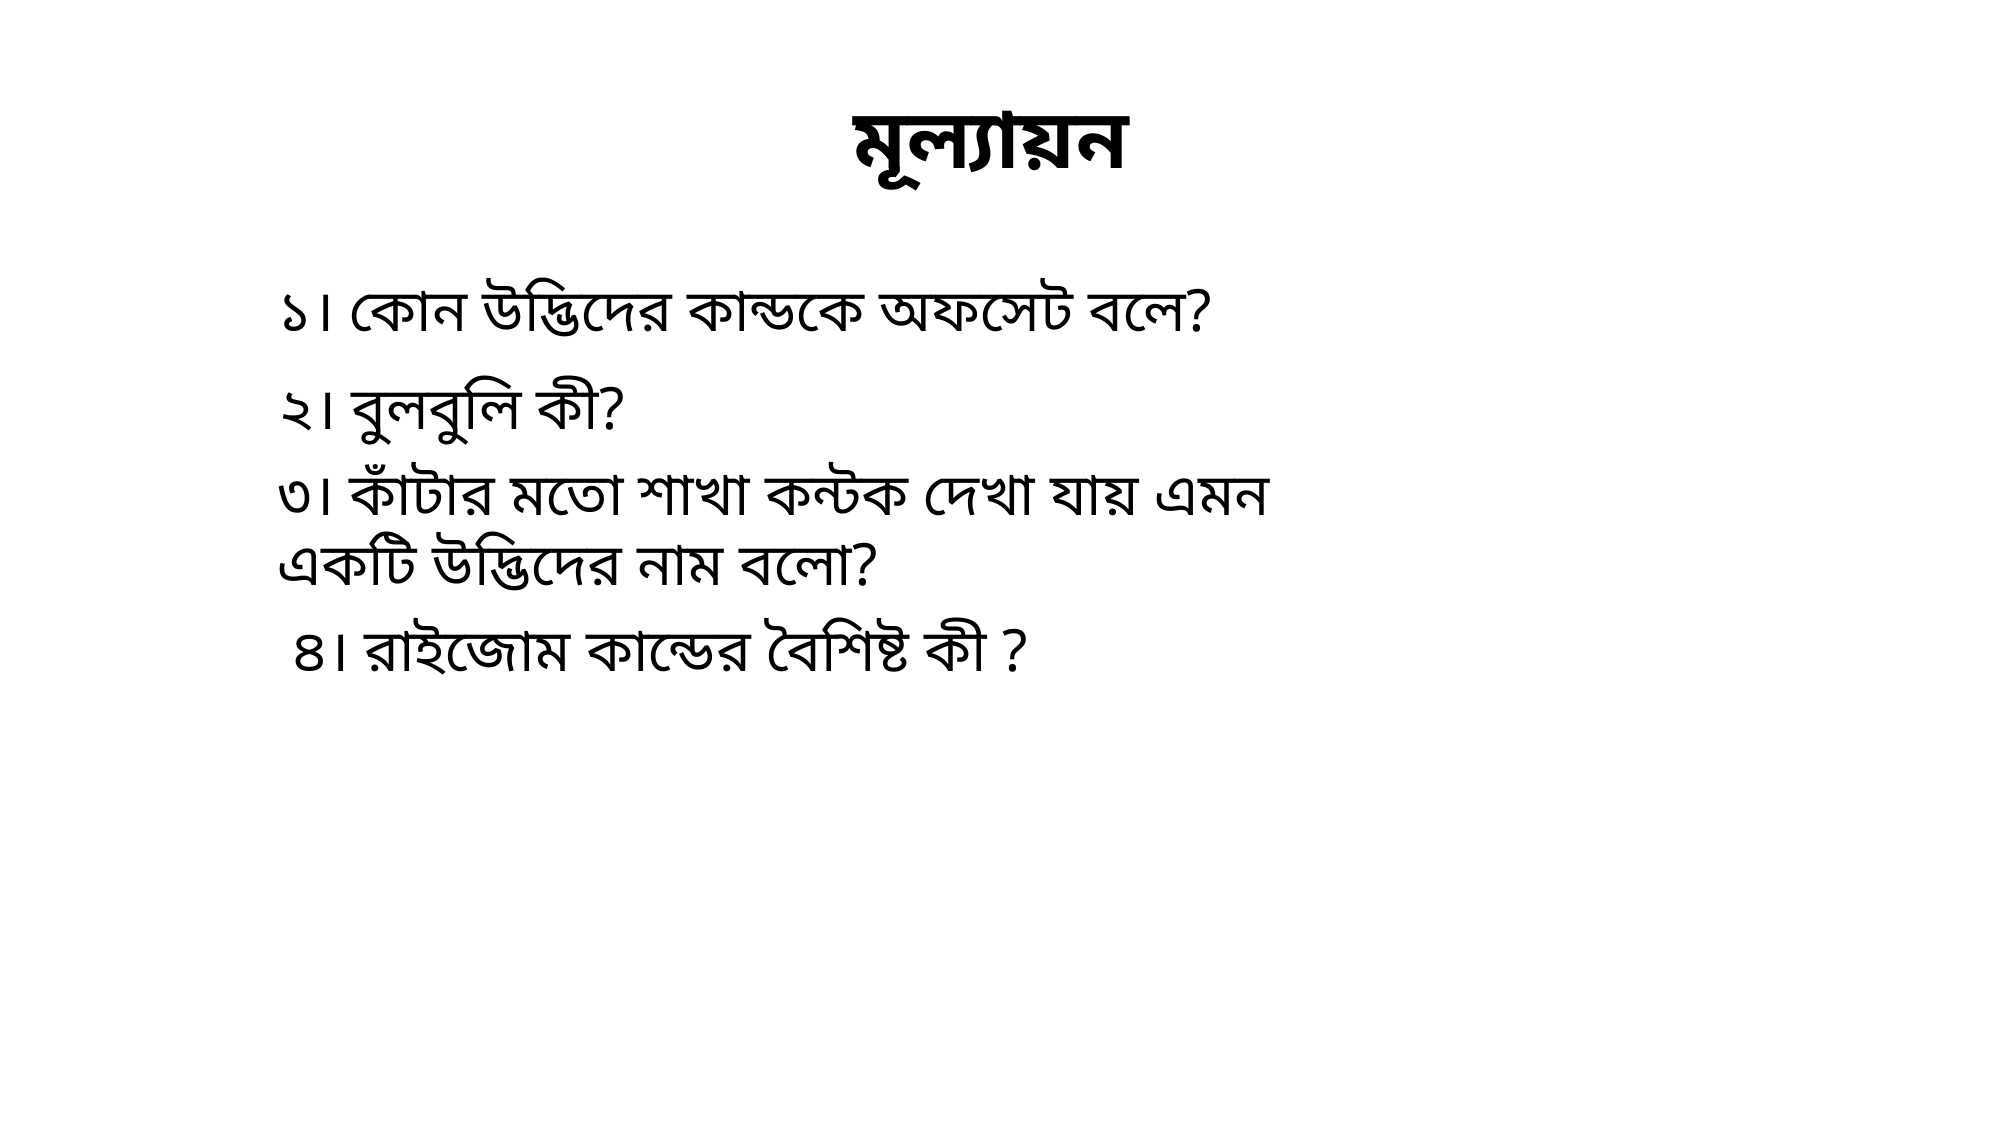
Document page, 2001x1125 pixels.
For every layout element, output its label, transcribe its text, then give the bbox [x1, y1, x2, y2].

text_box ৩। কাঁটার মতো শাখা কন্টক দেখা যায় এমন একটি উদ্ভিদের নাম বলো? [262, 449, 1320, 605]
text_box ২। বুলবুলি কী? [265, 363, 1340, 449]
text_box ১। কোন উদ্ভিদের কান্ডকে অফসেট বলে? [262, 265, 1629, 351]
text_box মূল্যায়ন [513, 78, 1492, 193]
text_box ৪। রাইজোম কান্ডের বৈশিষ্ট কী ? [278, 606, 1592, 691]
